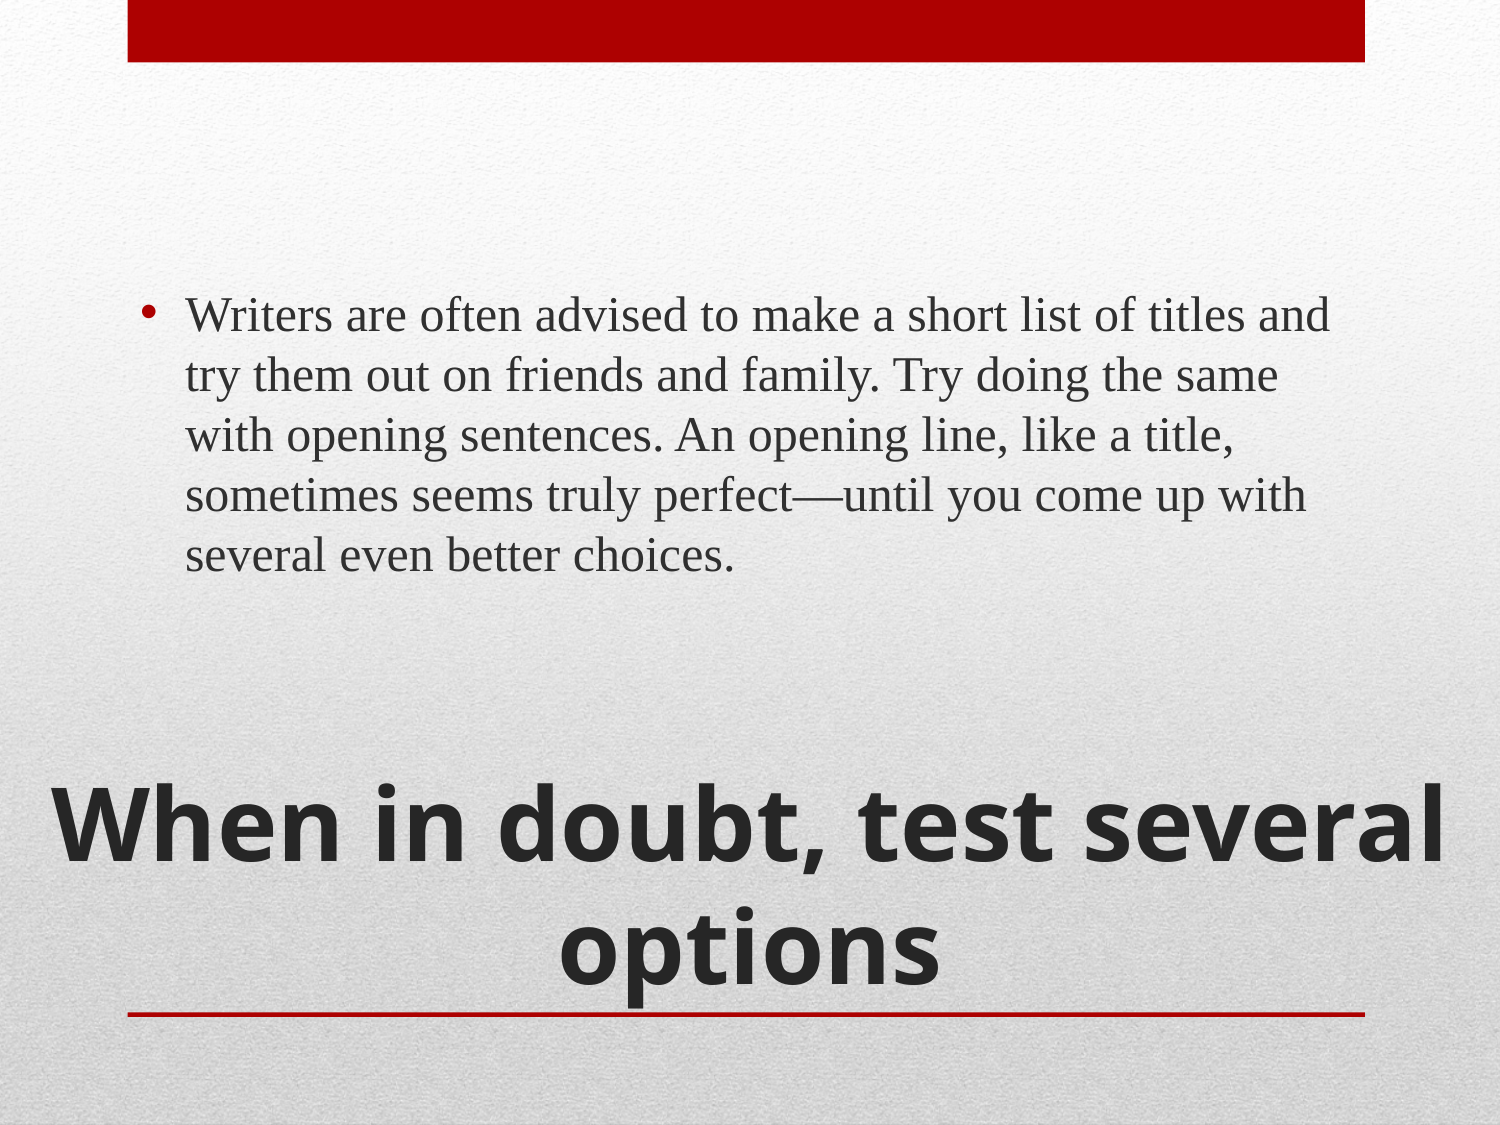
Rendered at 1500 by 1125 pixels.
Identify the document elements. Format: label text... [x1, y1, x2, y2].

title When in doubt, test several options [0, 750, 1500, 1013]
list Writers are often advised to make a short list of titles and try them out on friends and family. Try doing the same with opening sentences. An opening line, like a title, sometimes seems truly perfect—until you come up with several even better choices. [125, 112, 1363, 750]
